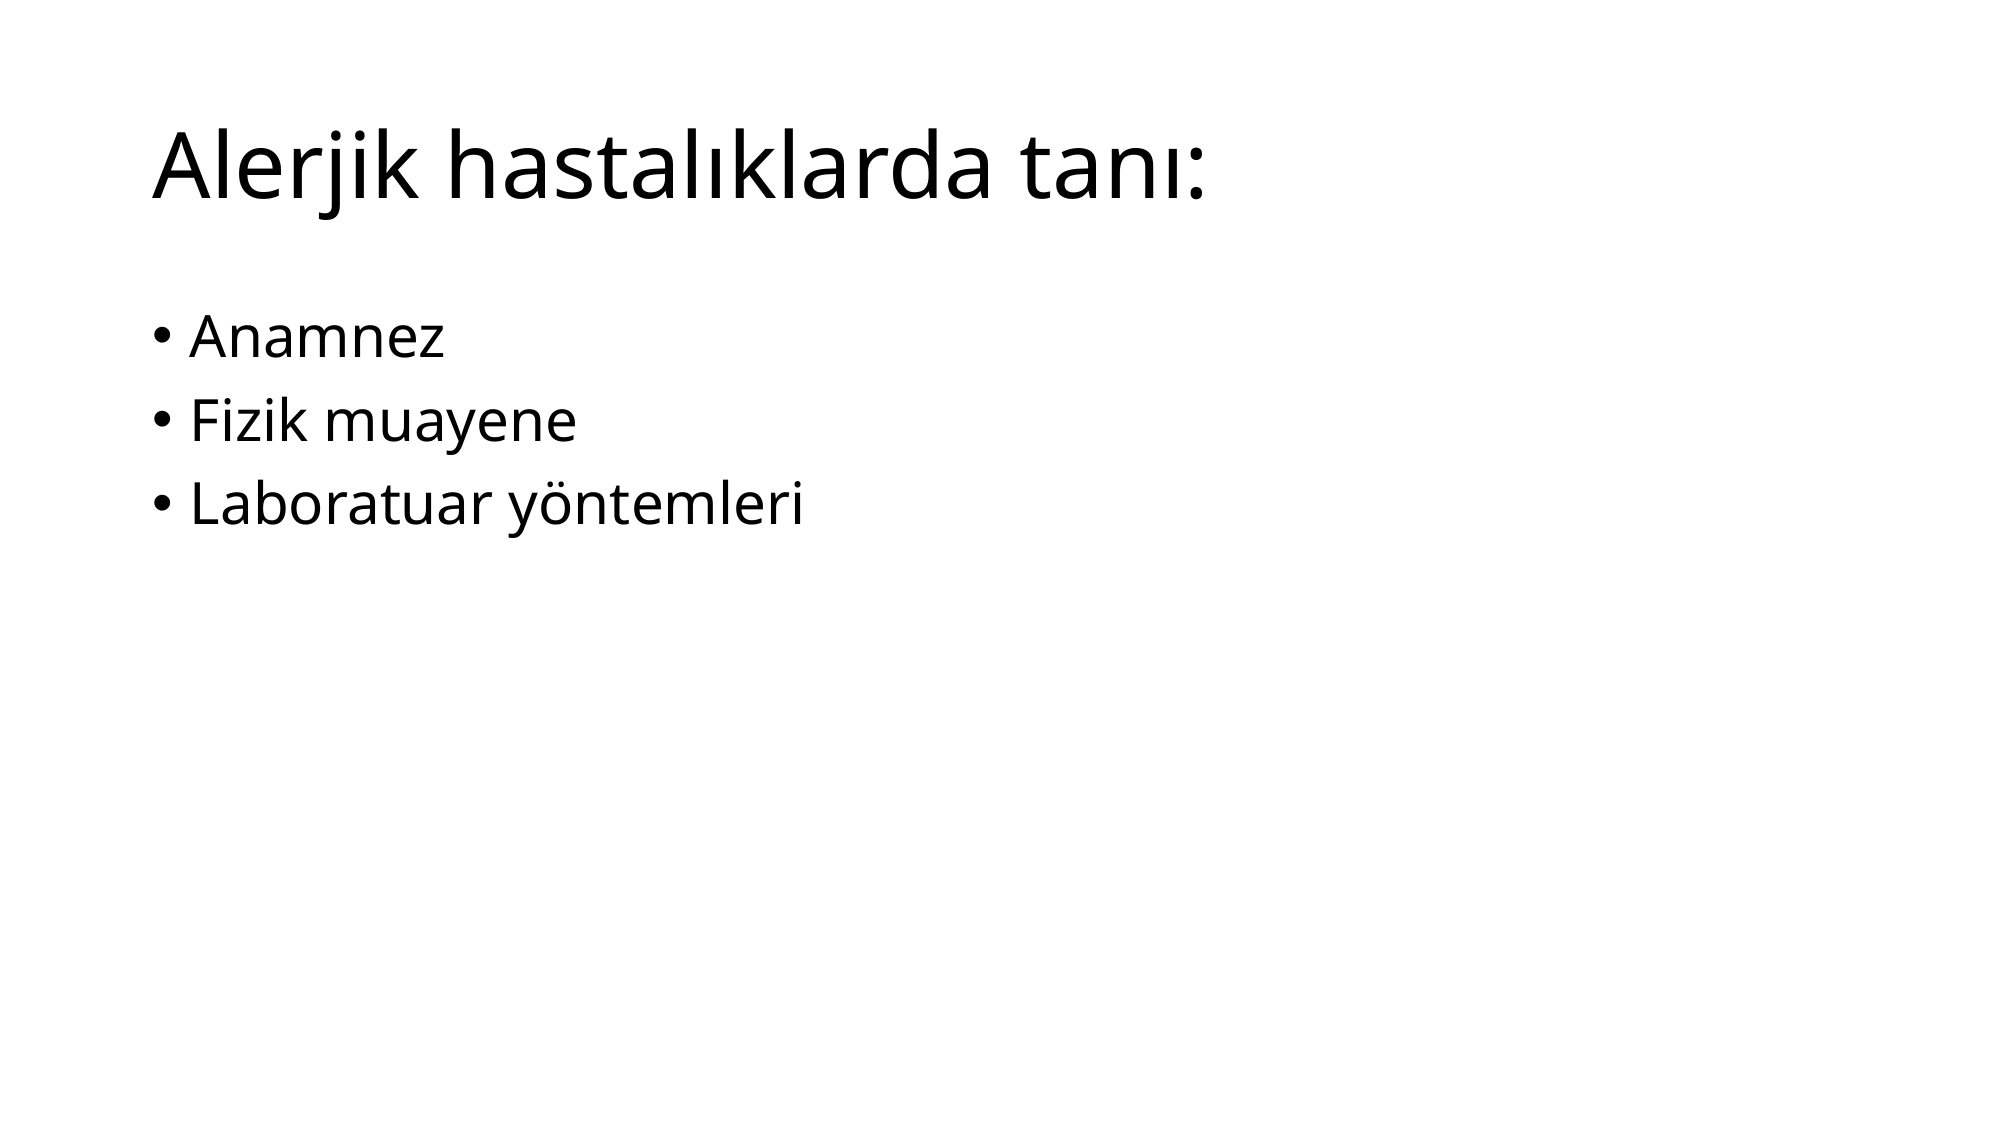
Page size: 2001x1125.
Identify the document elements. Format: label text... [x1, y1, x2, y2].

list Anamnez Fizik muayene Laboratuar yöntemleri [137, 299, 1863, 1014]
title Alerjik hastalıklarda tanı: [137, 59, 1863, 278]
